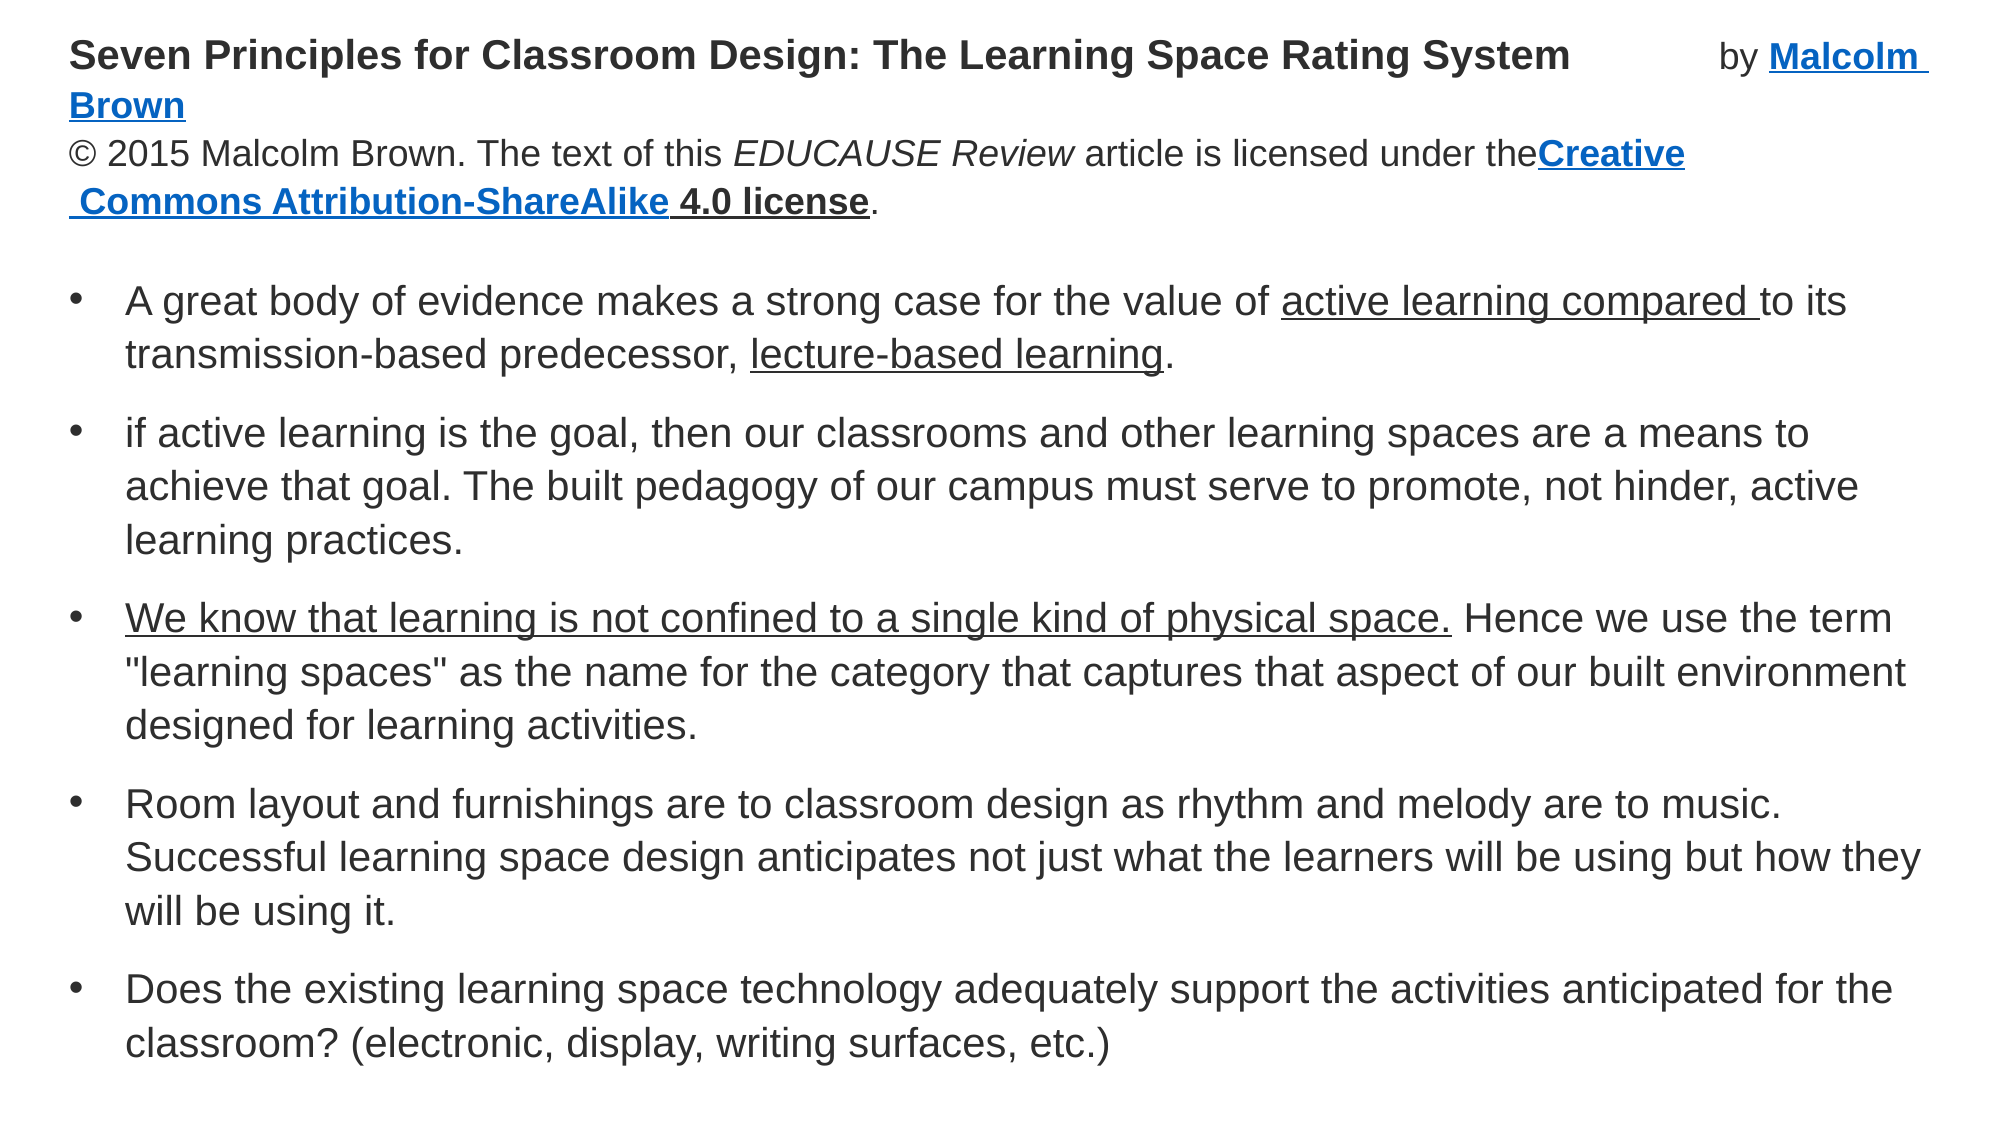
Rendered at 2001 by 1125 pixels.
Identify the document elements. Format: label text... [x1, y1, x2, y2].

text_box Seven Principles for Classroom Design: The Learning Space Rating System by Malcolm Brown © 2015 Malcolm Brown. The text of this EDUCAUSE Review article is licensed under theCreative Commons Attribution-ShareAlike 4.0 license. A great body of evidence makes a strong case for the value of active learning compared to its transmission-based predecessor, lecture-based learning. if active learning is the goal, then our classrooms and other learning spaces are a means to achieve that goal. The built pedagogy of our campus must serve to promote, not hinder, active learning practices. We know that learning is not confined to a single kind of physical space. Hence we use the term "learning spaces" as the name for the category that captures that aspect of our built environment designed for learning activities. Room layout and furnishings are to classroom design as rhythm and melody are to music. Successful learning space design anticipates not just what the learners will be using but how they will be using it. Does the existing learning space technology adequately support the activities anticipated for the classroom? (electronic, display, writing surfaces, etc.) [54, 16, 1977, 1073]
